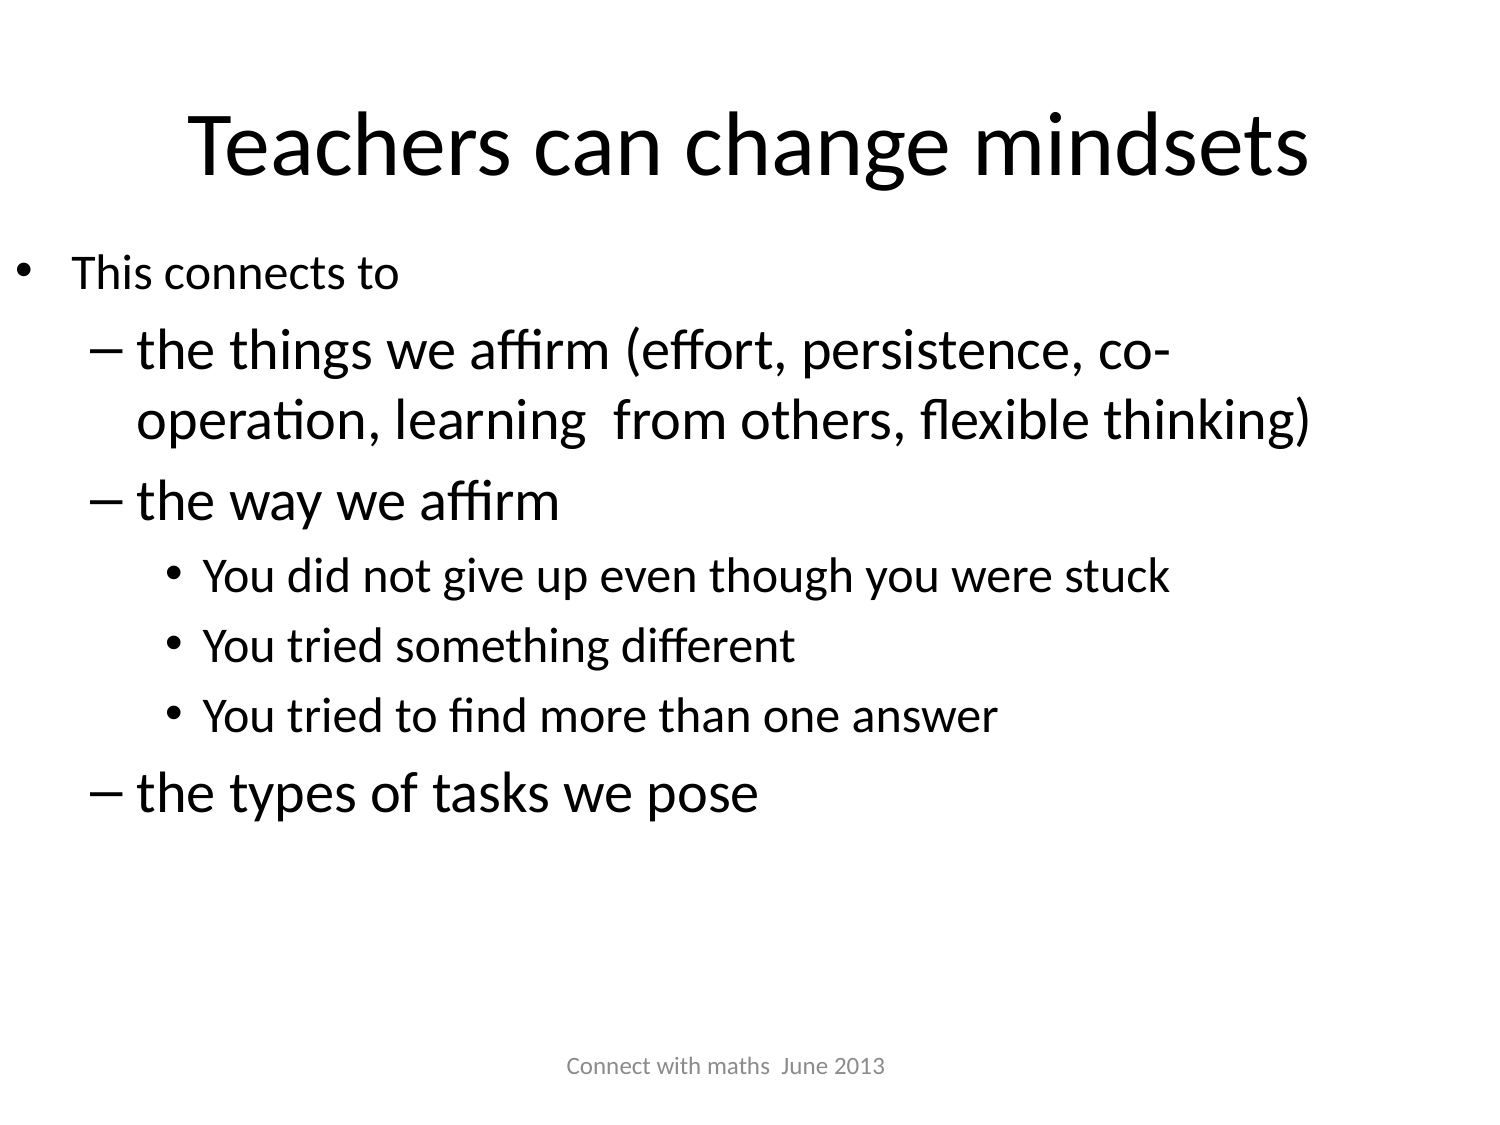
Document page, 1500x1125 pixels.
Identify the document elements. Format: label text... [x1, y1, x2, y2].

list This connects to the things we affirm (effort, persistence, co-operation, learning from others, flexible thinking) the way we affirm You did not give up even though you were stuck You tried something different You tried to find more than one answer the types of tasks we pose [0, 231, 1424, 941]
footer Connect with maths June 2013 [29, 1034, 1424, 1095]
title Teachers can change mindsets [75, 45, 1425, 233]
